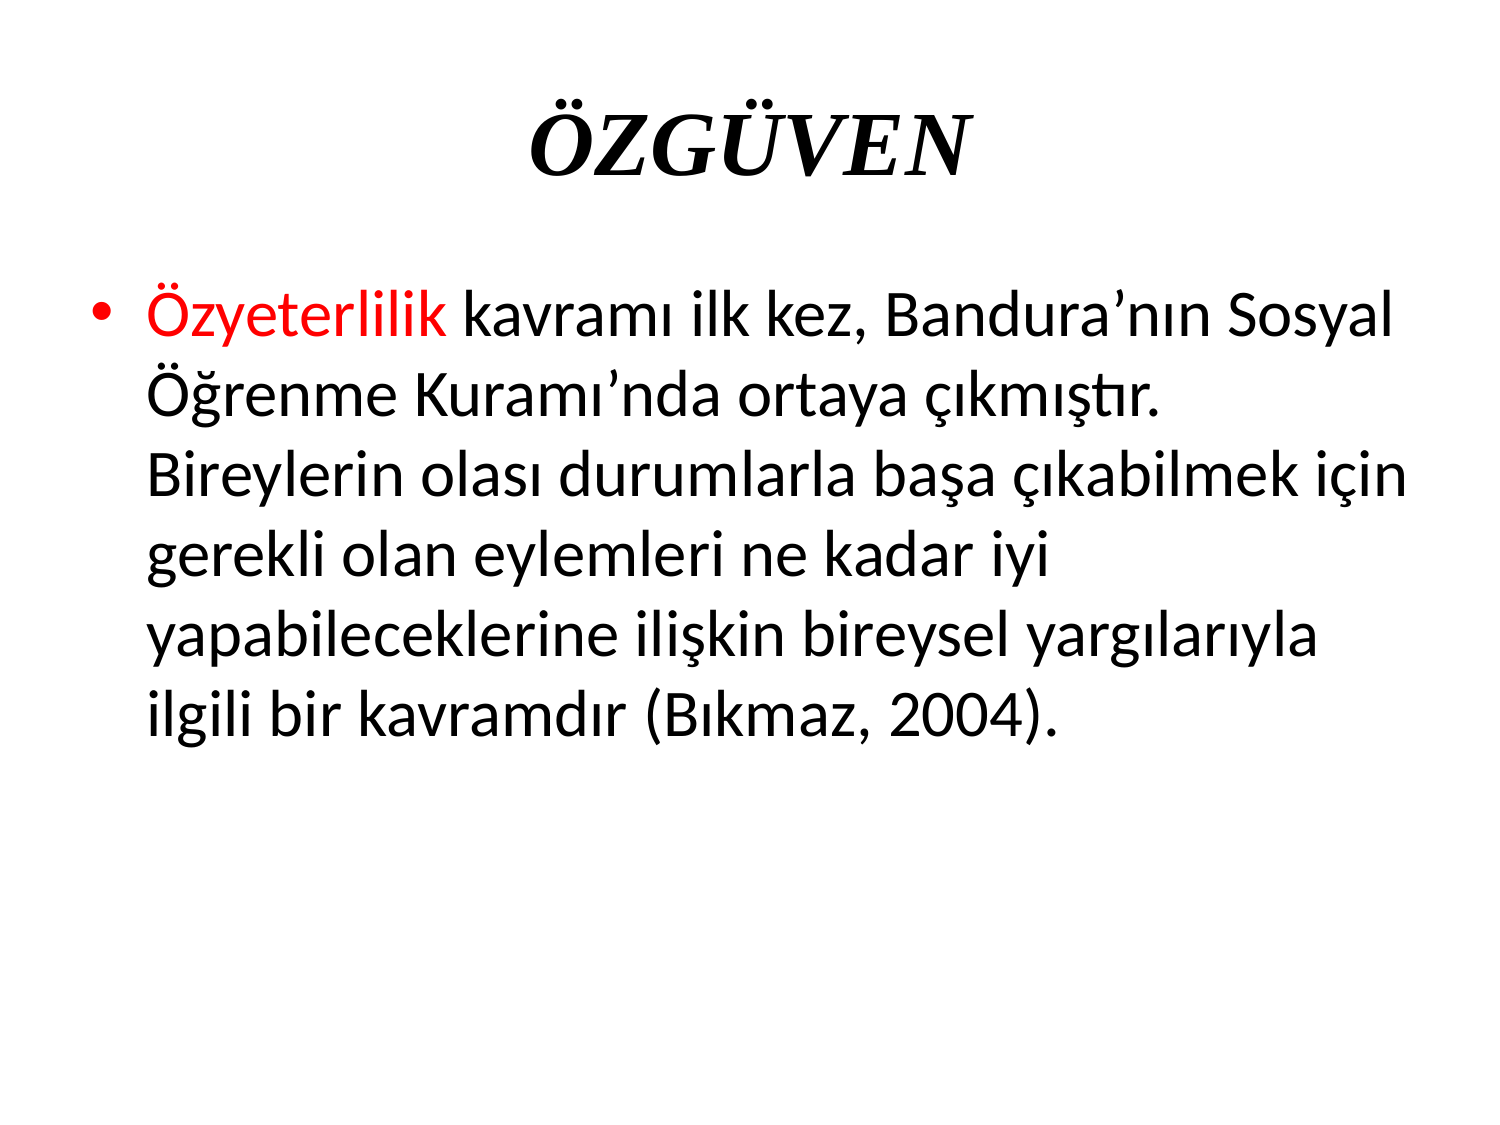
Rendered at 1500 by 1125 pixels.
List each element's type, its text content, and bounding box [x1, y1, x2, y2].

title ÖZGÜVEN [75, 45, 1425, 233]
list Özyeterlilik kavramı ilk kez, Bandura’nın Sosyal Öğrenme Kuramı’nda ortaya çıkmıştır. Bireylerin olası durumlarla başa çıkabilmek için gerekli olan eylemleri ne kadar iyi yapabileceklerine ilişkin bireysel yargılarıyla ilgili bir kavramdır (Bıkmaz, 2004). [75, 262, 1425, 1005]
